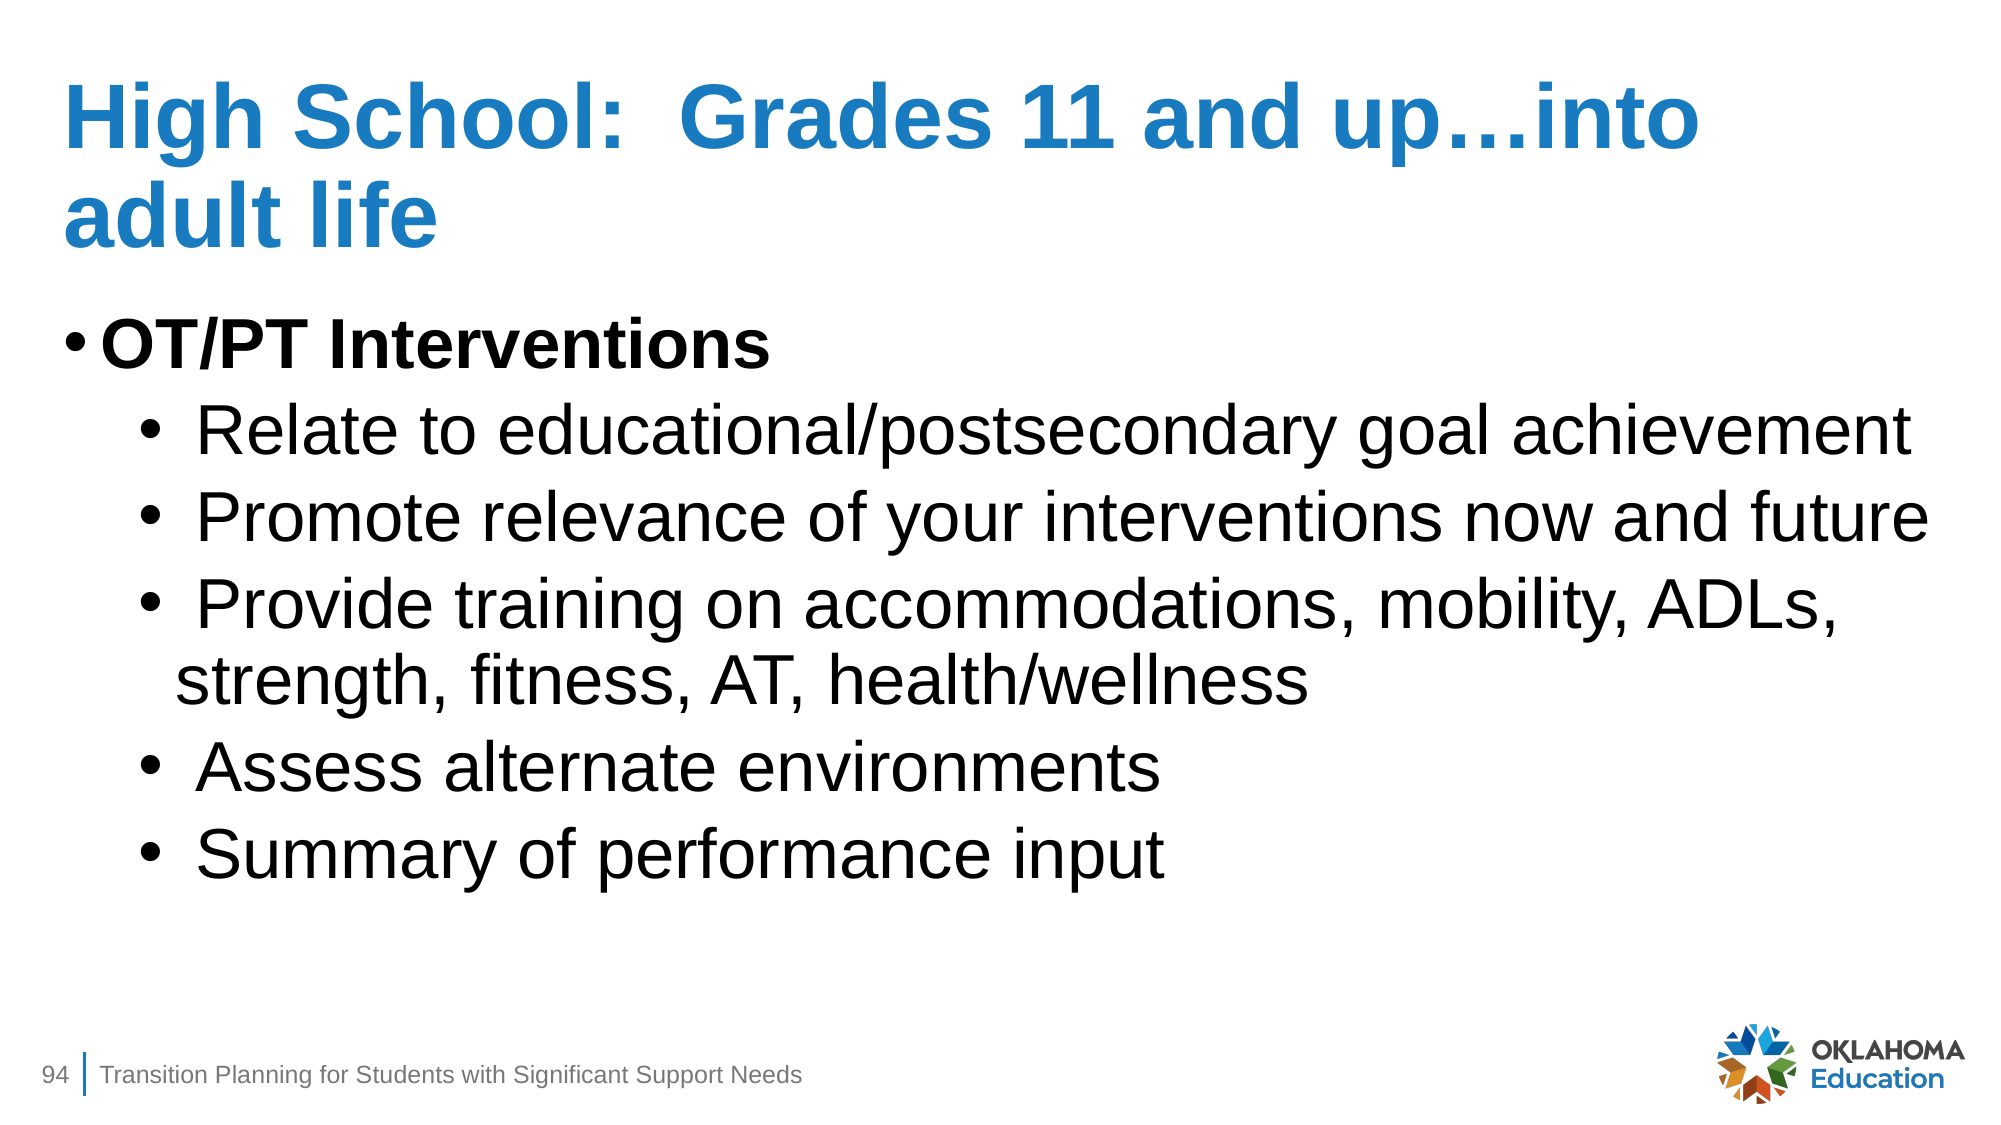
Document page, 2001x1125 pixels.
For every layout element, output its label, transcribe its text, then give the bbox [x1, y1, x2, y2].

list OT/PT Interventions Relate to educational/postsecondary goal achievement Promote relevance of your interventions now and future Provide training on accommodations, mobility, ADLs, strength, fitness, AT, health/wellness Assess alternate environments Summary of performance input [48, 299, 1952, 1014]
slide_number 94 [0, 1043, 85, 1104]
title High School: Grades 11 and up…into adult life [48, 59, 1952, 278]
picture [1717, 1024, 1965, 1104]
footer Transition Planning for Students with Significant Support Needs [85, 1043, 1063, 1104]
